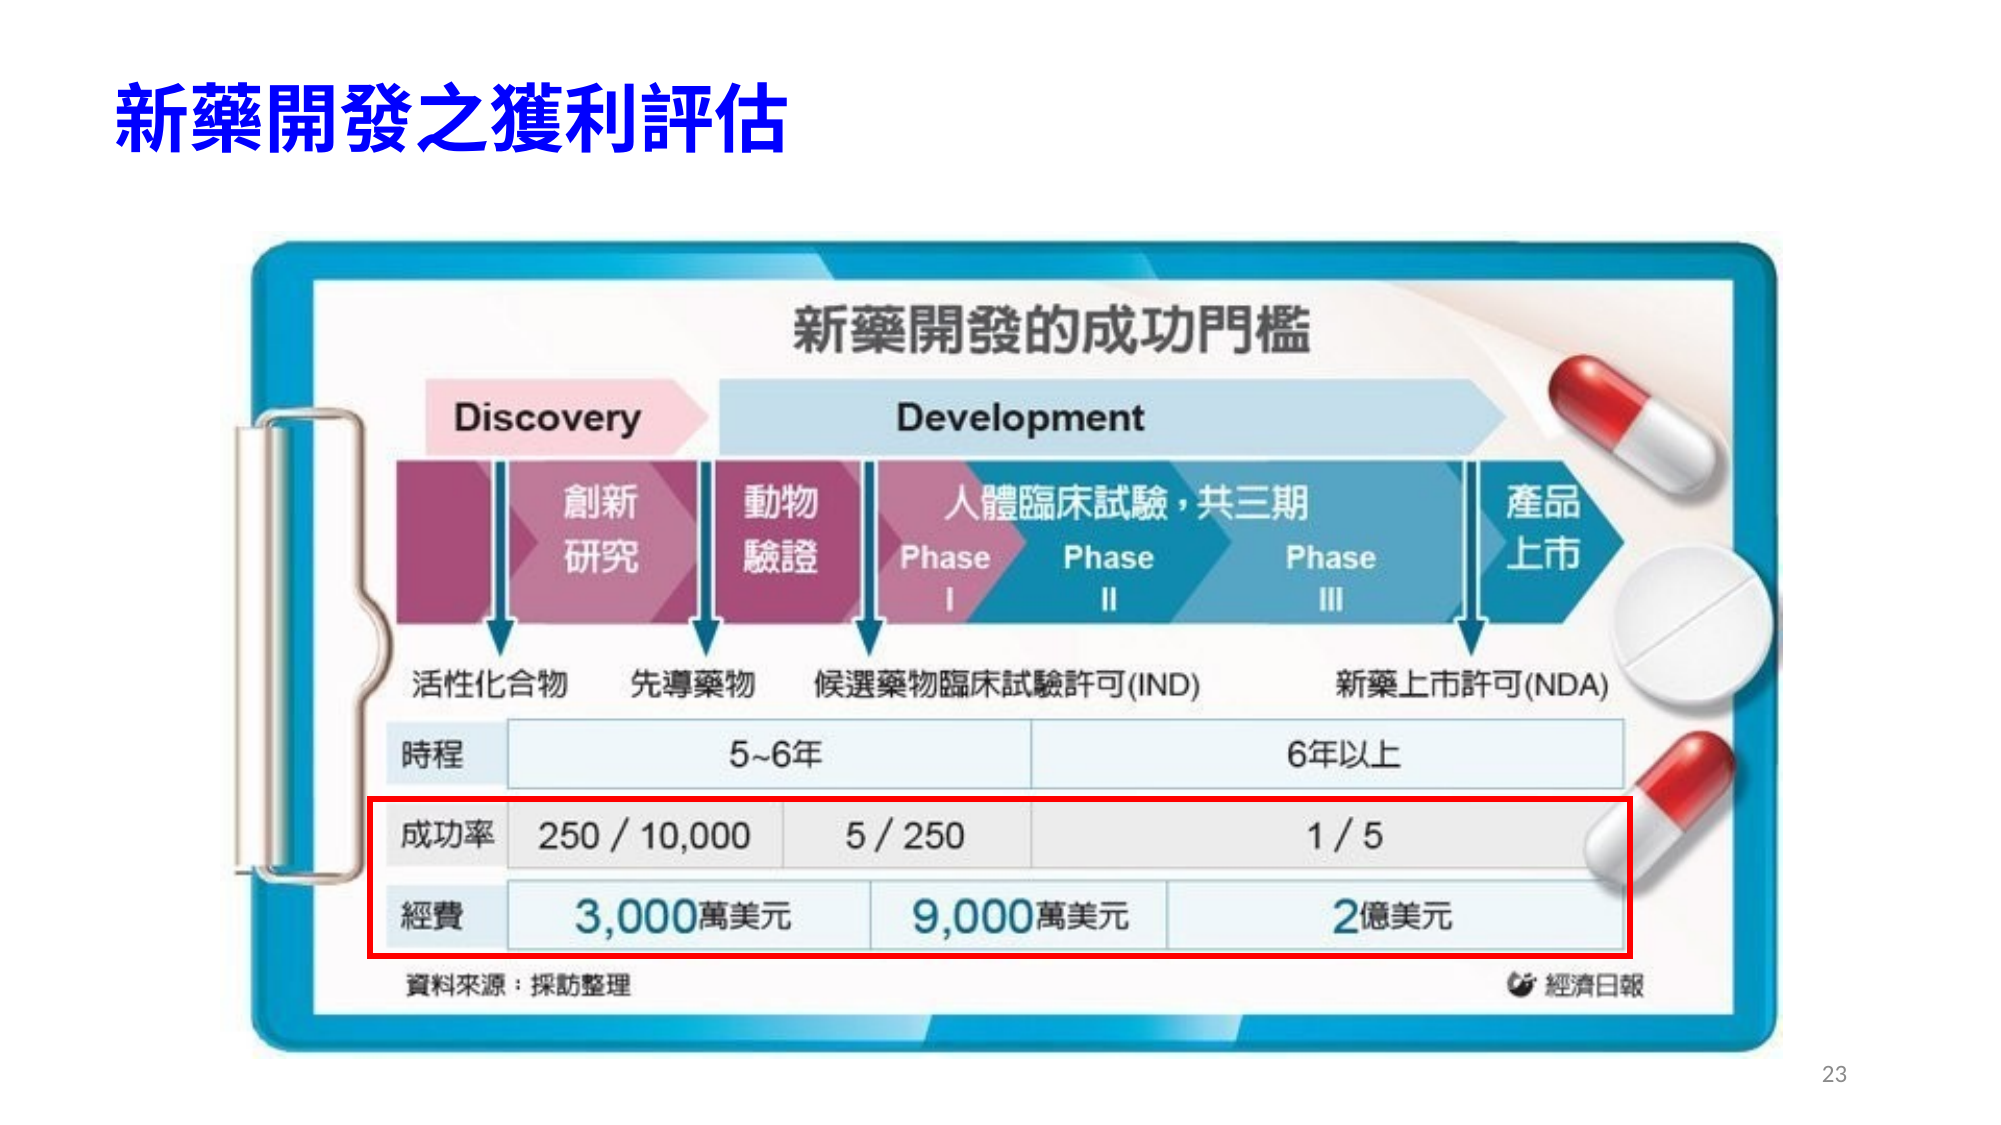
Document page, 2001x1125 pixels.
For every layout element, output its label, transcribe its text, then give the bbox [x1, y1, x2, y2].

picture [220, 231, 1783, 1059]
title 新藥開發之獲利評估 [99, 28, 1900, 216]
slide_number 23 [1412, 1042, 1863, 1103]
